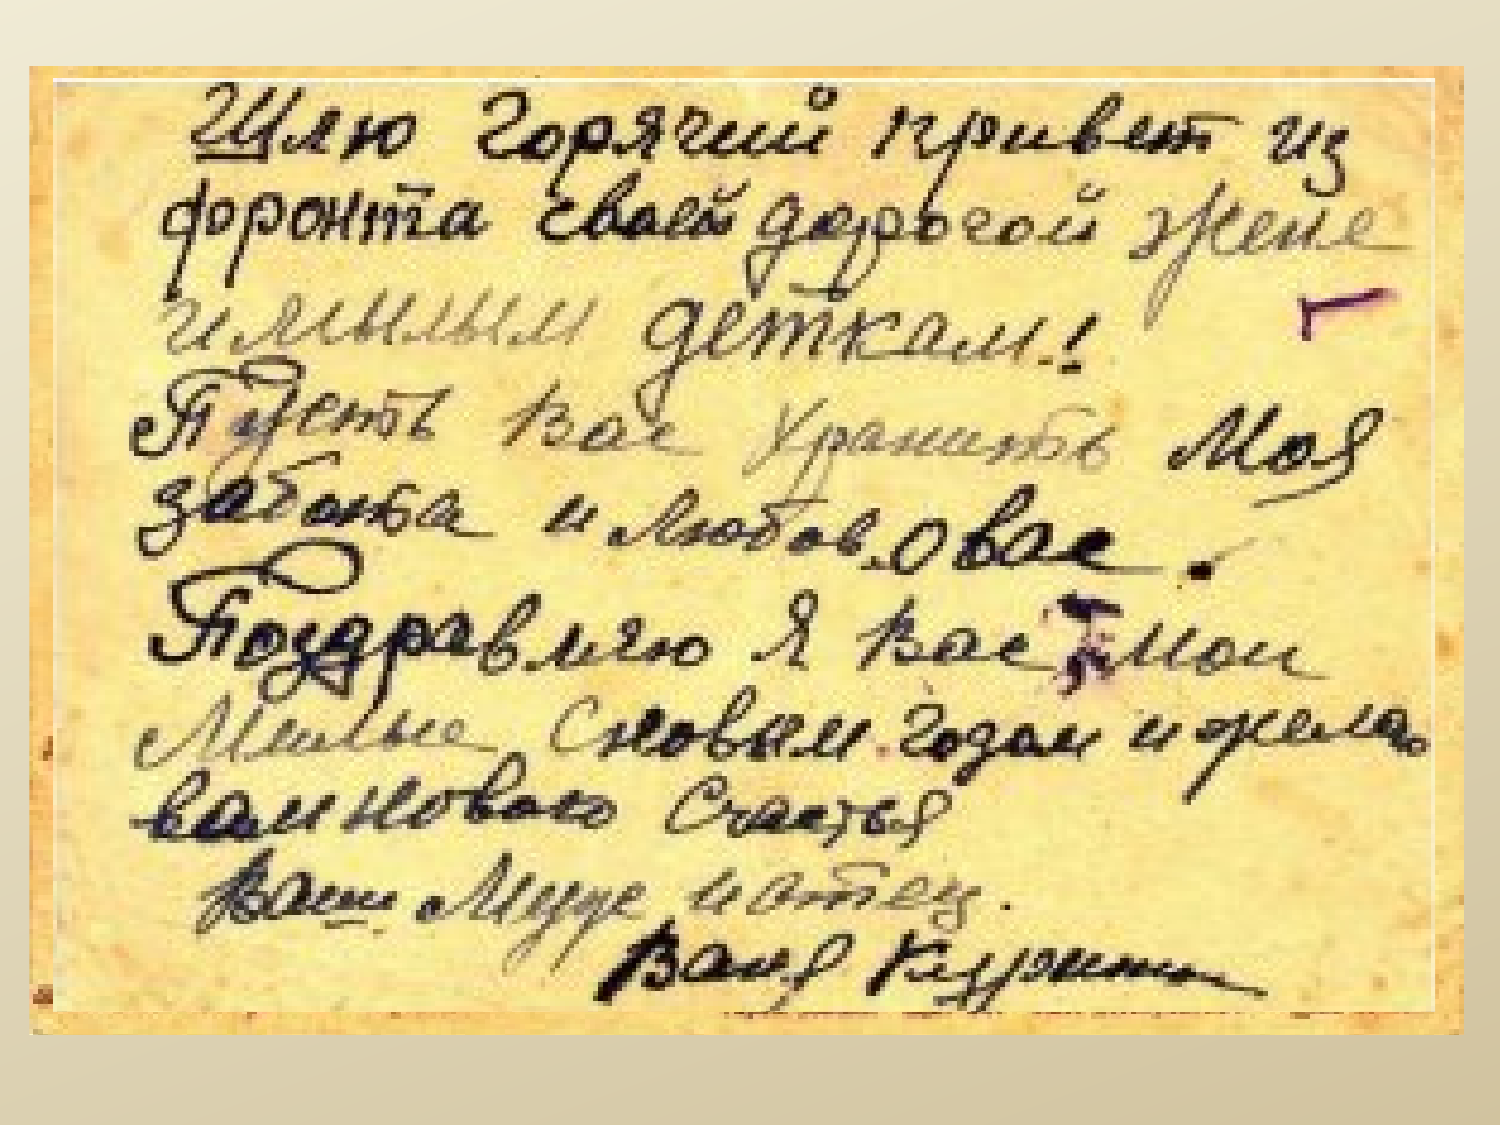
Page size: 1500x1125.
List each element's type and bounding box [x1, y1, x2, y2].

picture [29, 66, 1465, 1036]
